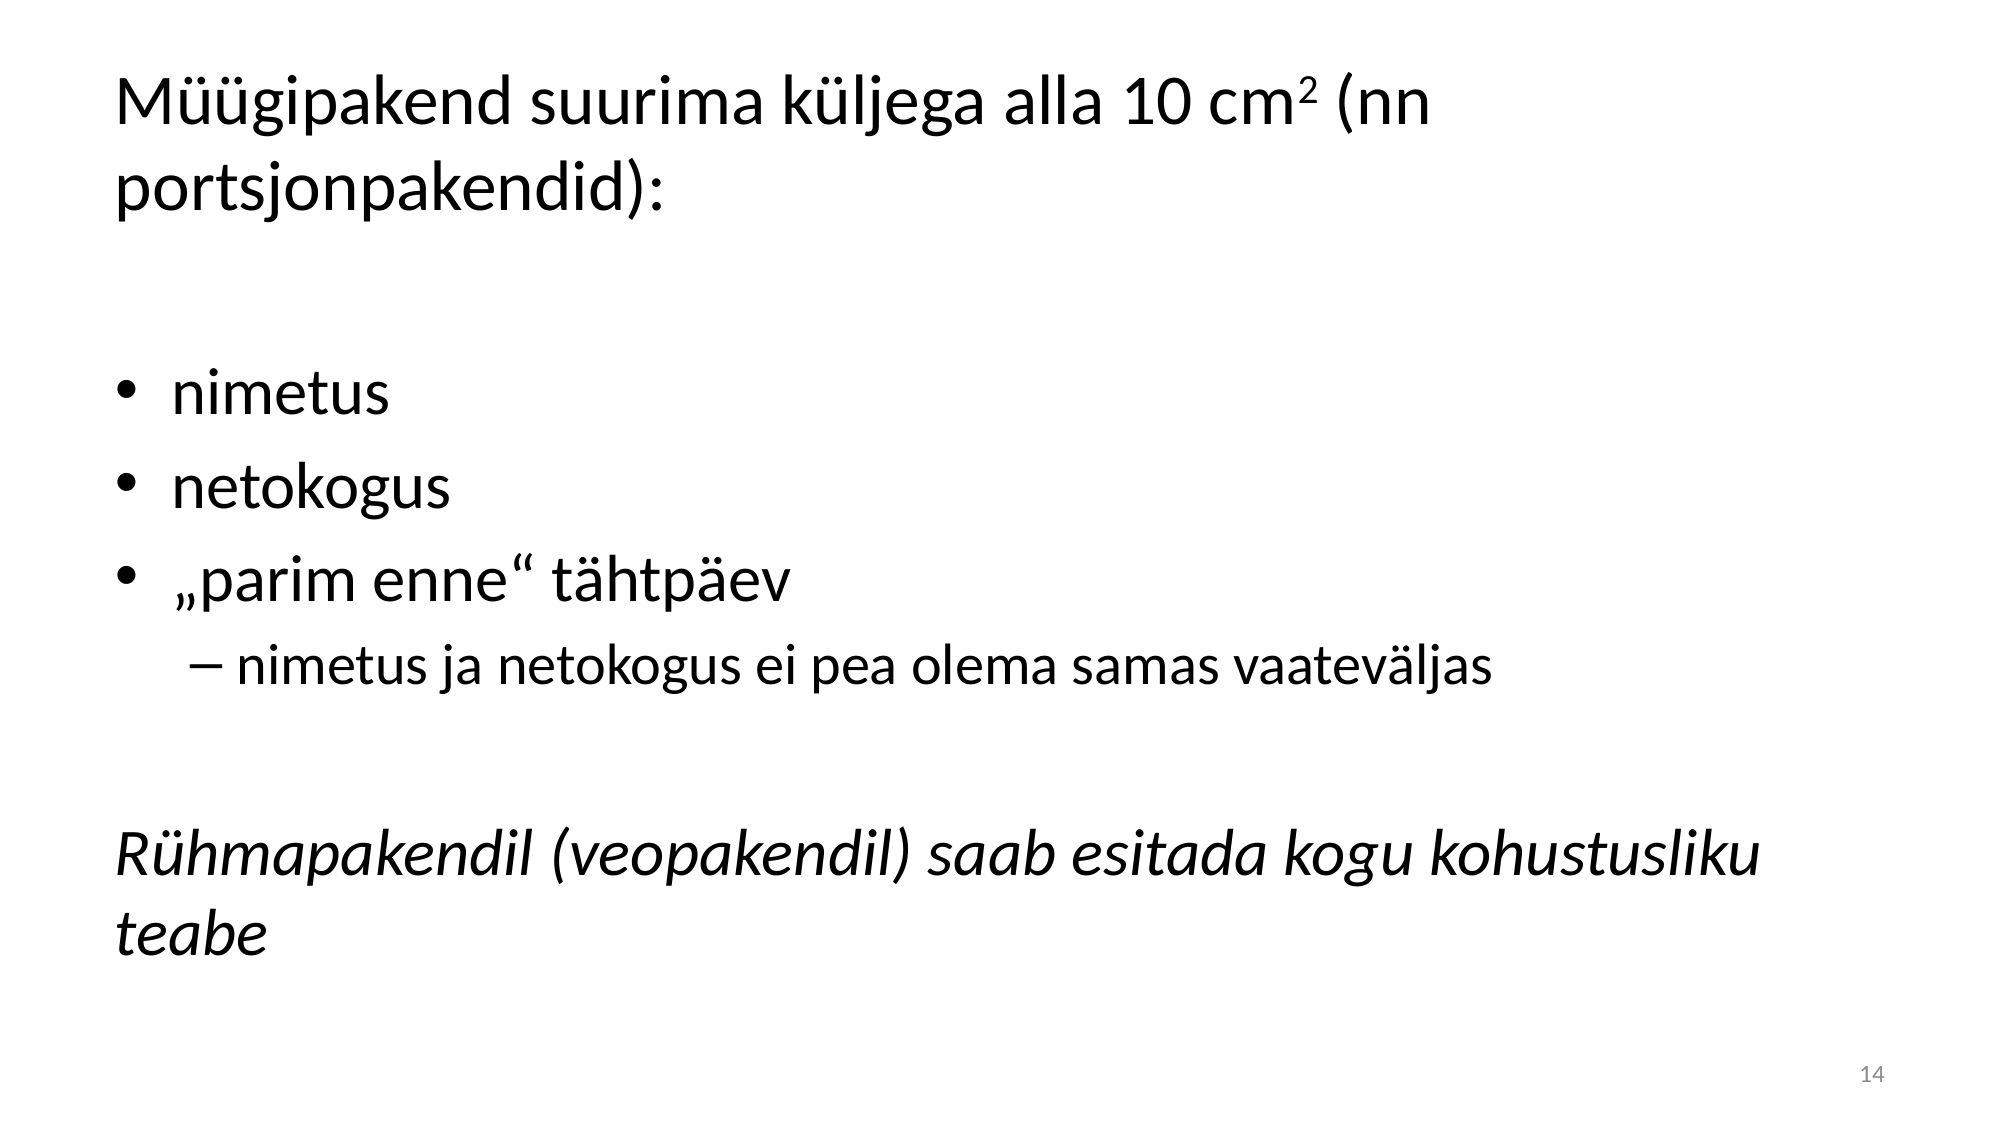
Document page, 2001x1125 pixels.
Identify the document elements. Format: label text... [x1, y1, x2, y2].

title Müügipakend suurima küljega alla 10 cm2 (nn portsjonpakendid): [99, 45, 1900, 233]
slide_number 14 [1433, 1042, 1900, 1103]
list nimetus netokogus „parim enne“ tähtpäev nimetus ja netokogus ei pea olema samas vaateväljas Rühmapakendil (veopakendil) saab esitada kogu kohustusliku teabe [99, 340, 1900, 1005]
